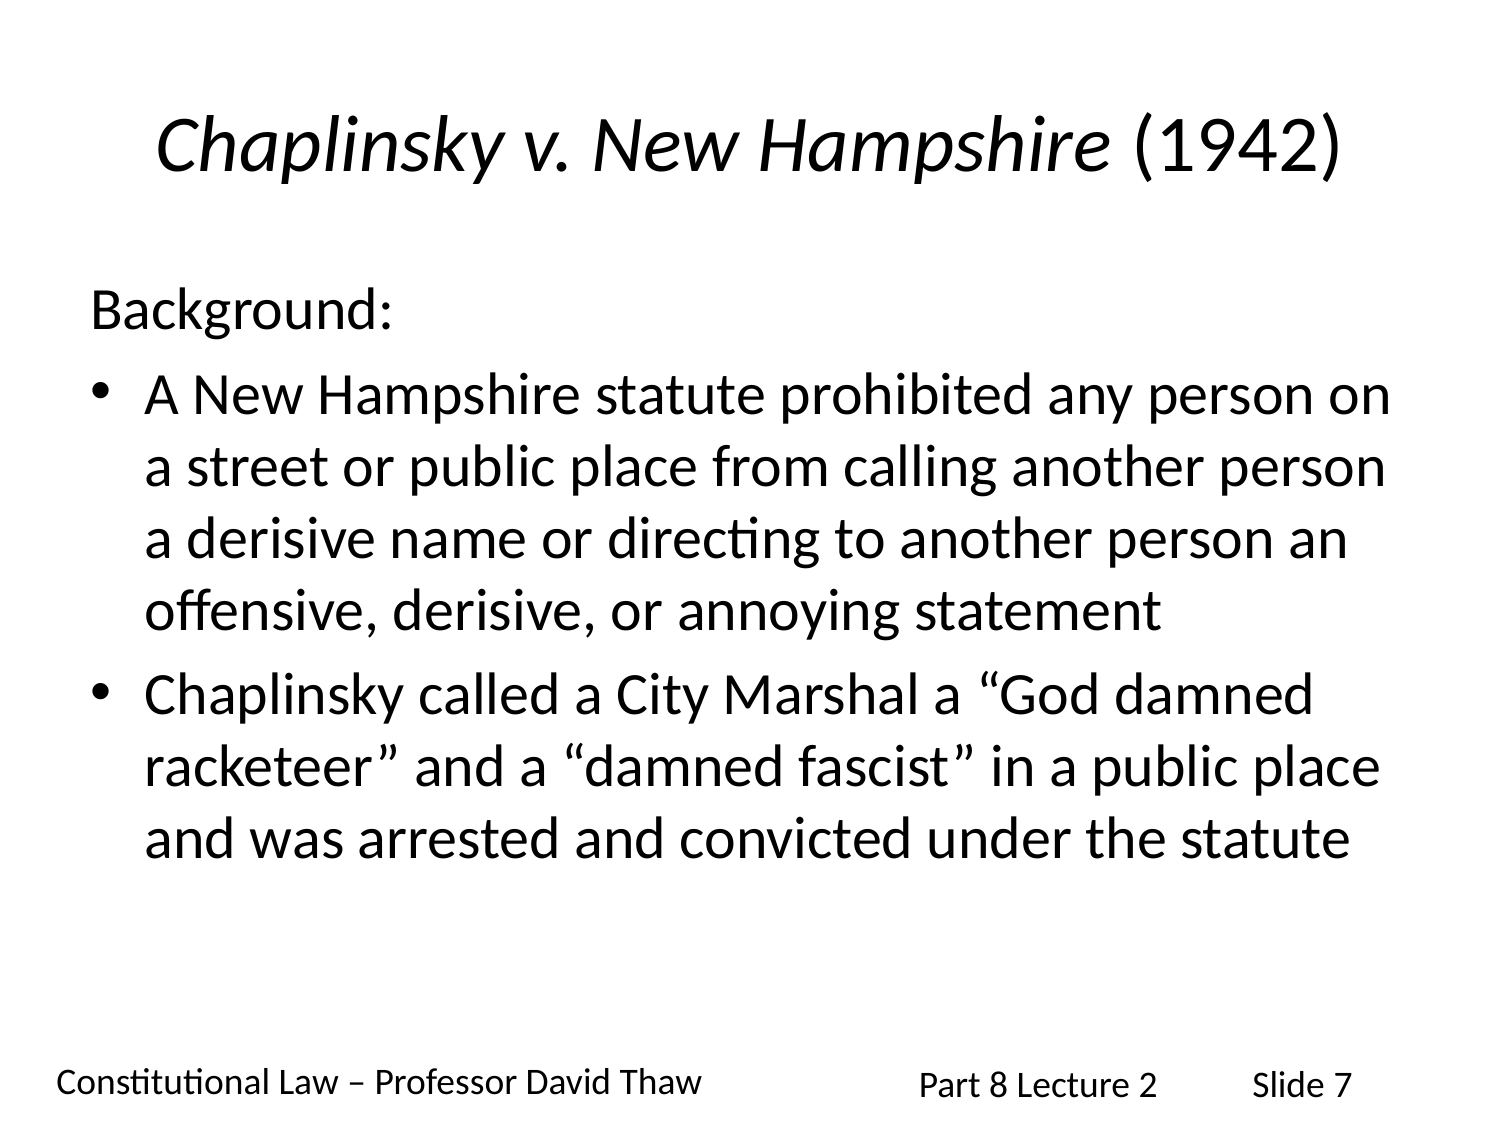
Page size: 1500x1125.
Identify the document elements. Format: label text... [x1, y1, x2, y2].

title Chaplinsky v. New Hampshire (1942) [75, 45, 1425, 233]
list Background: A New Hampshire statute prohibited any person on a street or public place from calling another person a derisive name or directing to another person an offensive, derisive, or annoying statement Chaplinsky called a City Marshal a “God damned racketeer” and a “damned fascist” in a public place and was arrested and convicted under the statute [75, 262, 1425, 1005]
